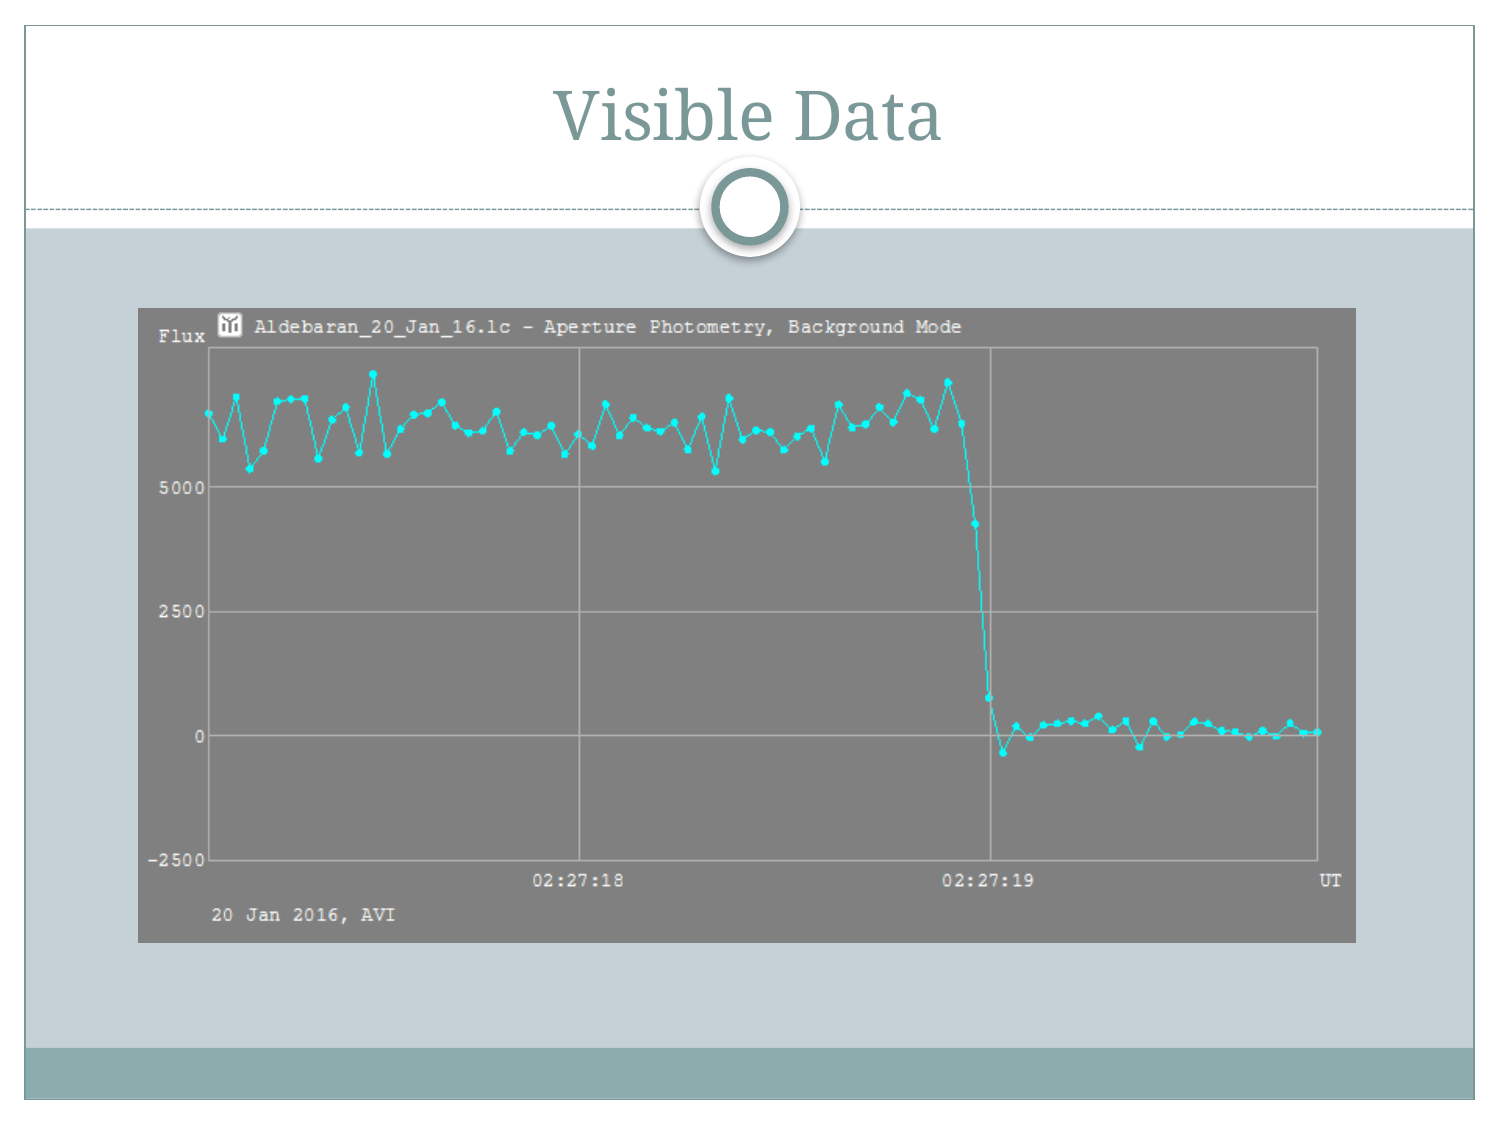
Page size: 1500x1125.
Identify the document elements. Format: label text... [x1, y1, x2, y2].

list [138, 308, 1356, 943]
title Visible Data [49, 37, 1450, 162]
